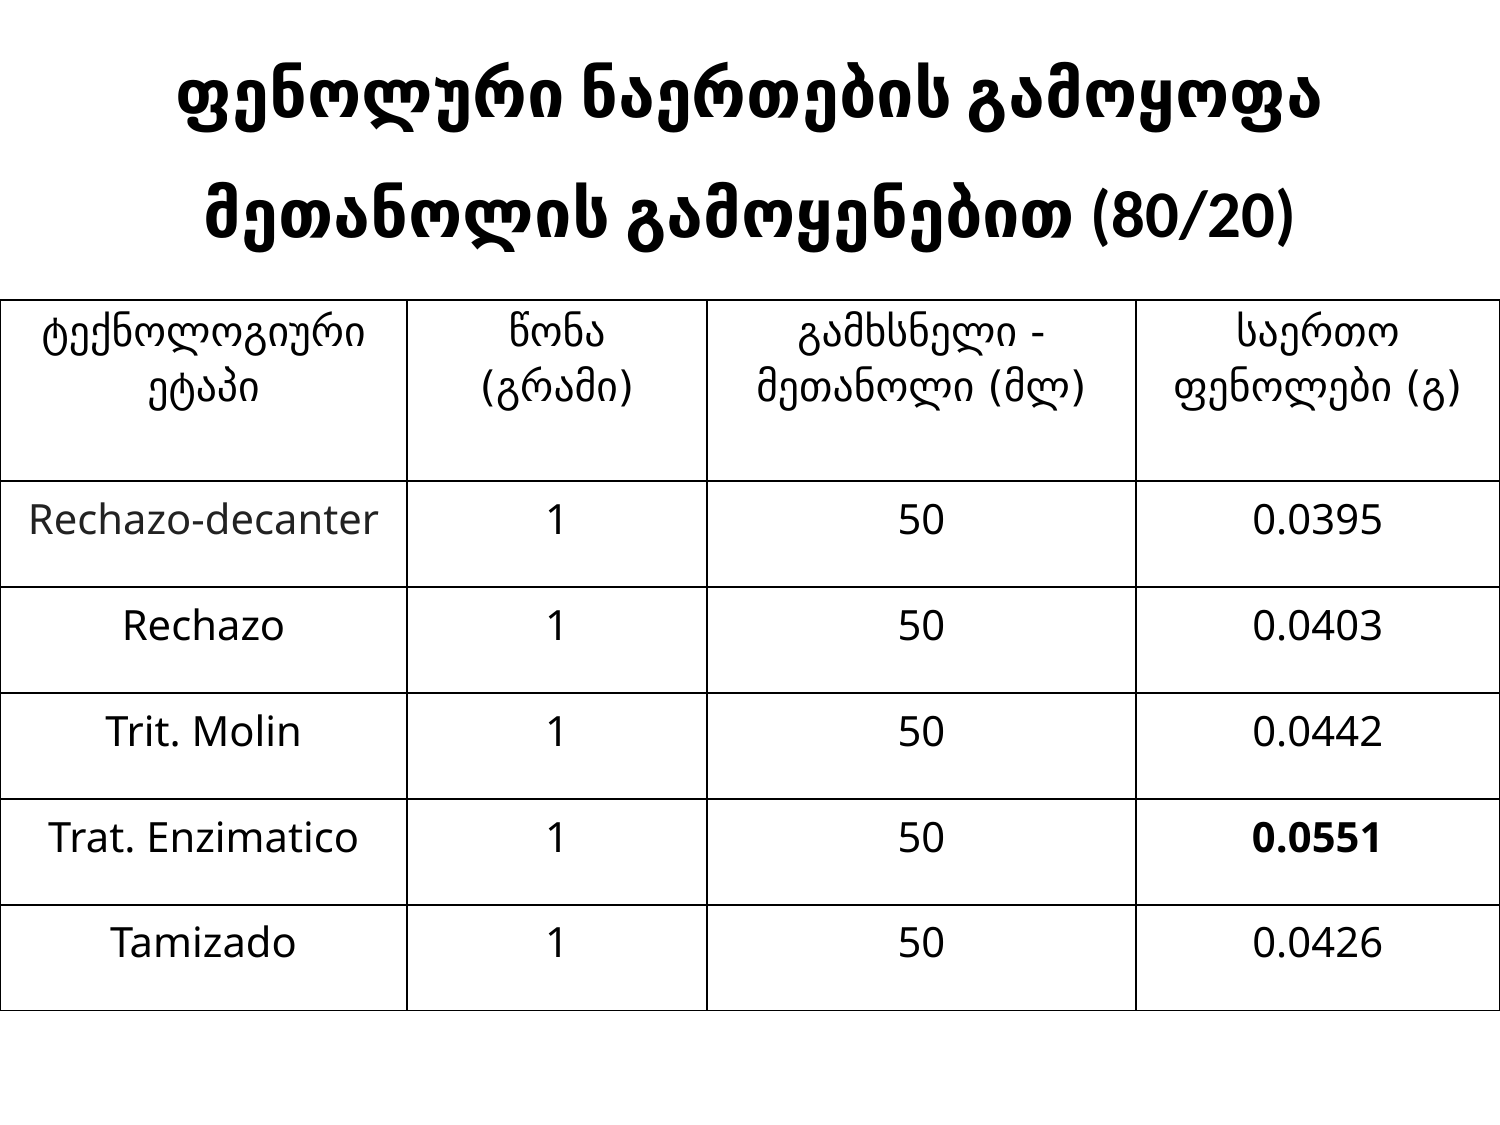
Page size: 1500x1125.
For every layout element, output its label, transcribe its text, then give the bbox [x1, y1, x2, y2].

table_header ტექნოლოგიური ეტაპი [1, 301, 406, 480]
table_header წონა (გრამი) [408, 301, 706, 480]
table_cell 0.0426 [1137, 906, 1499, 1010]
table_cell 0.0442 [1137, 694, 1499, 798]
table_header საერთო ფენოლები (გ) [1137, 301, 1499, 480]
table_cell 50 [708, 482, 1135, 586]
table_cell 1 [408, 482, 706, 586]
title ფენოლური ნაერთების გამოყოფა მეთანოლის გამოყენებით (80/20) [0, 0, 1500, 263]
table_cell 50 [708, 906, 1135, 1010]
table_cell 0.0403 [1137, 588, 1499, 692]
table_header გამხსნელი - მეთანოლი (მლ) [708, 301, 1135, 480]
table_cell 1 [408, 694, 706, 798]
table_cell 50 [708, 800, 1135, 904]
table_cell 0.0551 [1137, 800, 1499, 904]
table_cell 0.0395 [1137, 482, 1499, 586]
table_cell 50 [708, 588, 1135, 692]
table_cell 1 [408, 588, 706, 692]
table_cell Tamizado [1, 906, 406, 1010]
table_cell 1 [408, 800, 706, 904]
table_cell Trit. Molin [1, 694, 406, 798]
table_cell Trat. Enzimatico [1, 800, 406, 904]
table_cell 1 [408, 906, 706, 1010]
table_cell Rechazo-decanter [1, 482, 406, 586]
table_cell Rechazo [1, 588, 406, 692]
table_cell 50 [708, 694, 1135, 798]
